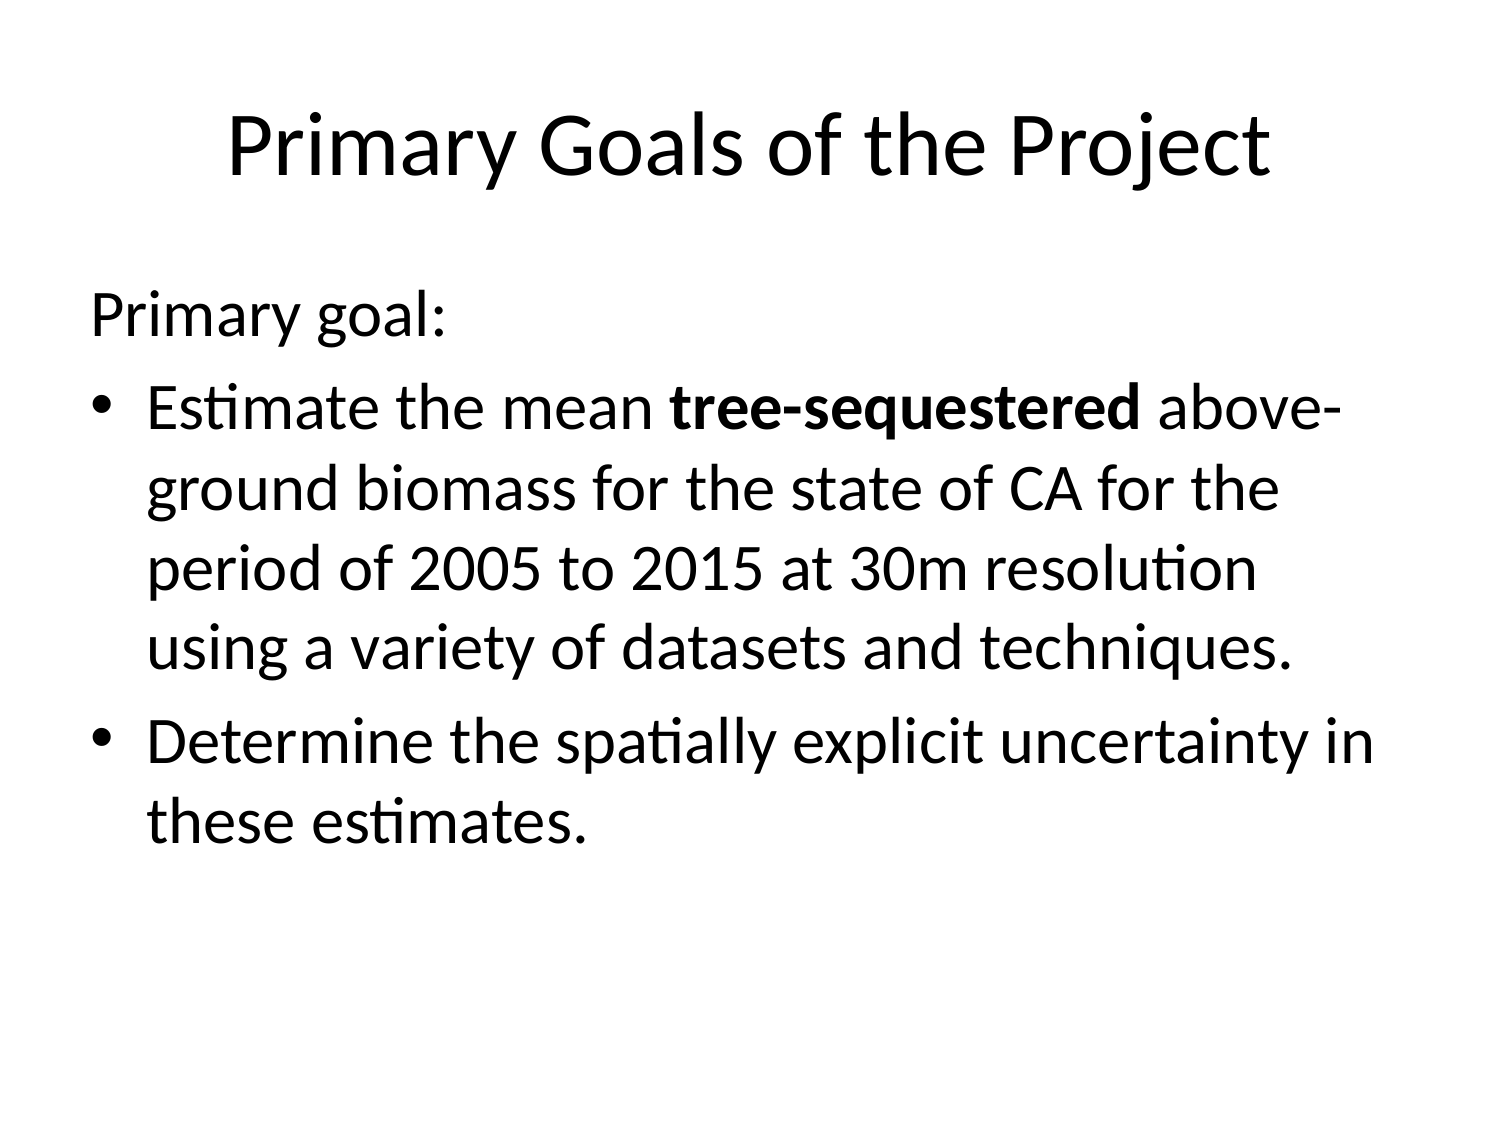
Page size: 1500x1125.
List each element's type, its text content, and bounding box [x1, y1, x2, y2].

title Primary Goals of the Project [75, 45, 1425, 233]
list Primary goal: Estimate the mean tree-sequestered above-ground biomass for the state of CA for the period of 2005 to 2015 at 30m resolution using a variety of datasets and techniques. Determine the spatially explicit uncertainty in these estimates. [75, 262, 1425, 1005]
